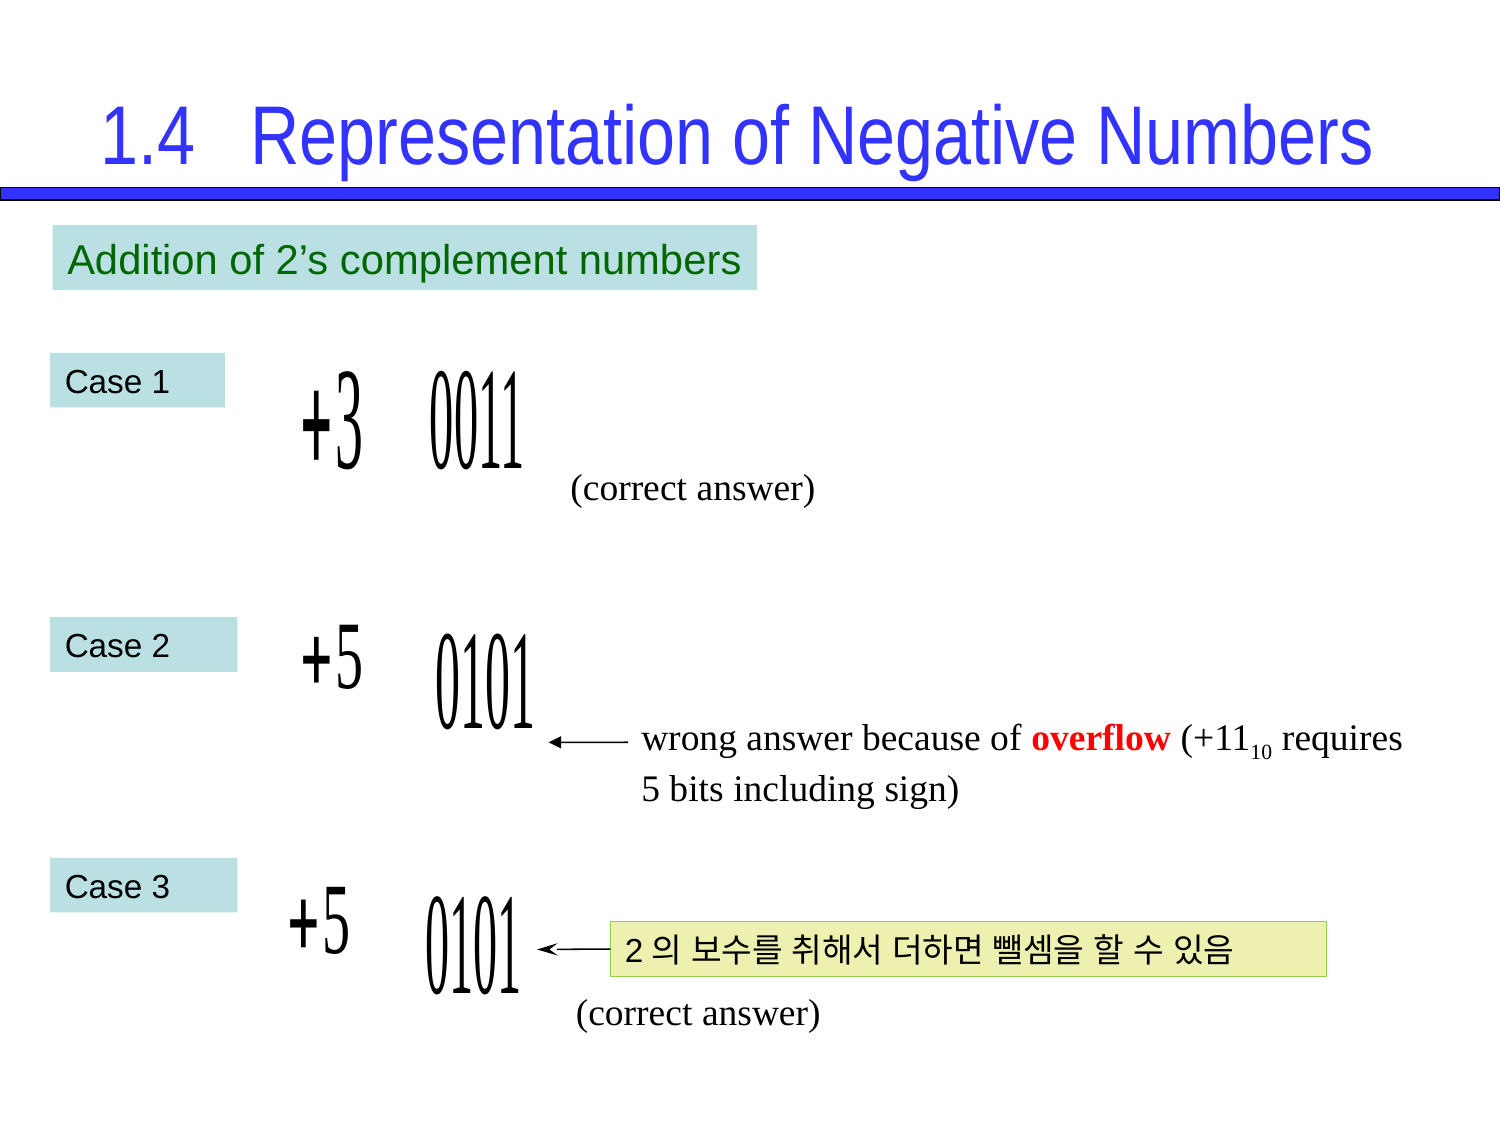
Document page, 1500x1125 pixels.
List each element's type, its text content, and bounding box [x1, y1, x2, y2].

title 1.4 Representation of Negative Numbers [62, 37, 1413, 225]
text_box Case 2 [50, 617, 238, 672]
text_box 2의 보수를 취해서 더하면 뺄셈을 할 수 있음 [840, 921, 1327, 977]
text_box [299, 340, 831, 516]
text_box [287, 864, 837, 1041]
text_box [299, 603, 1420, 811]
text_box Case 1 [50, 352, 225, 408]
text_box Addition of 2’s complement numbers [52, 225, 757, 290]
text_box Case 3 [50, 857, 238, 913]
